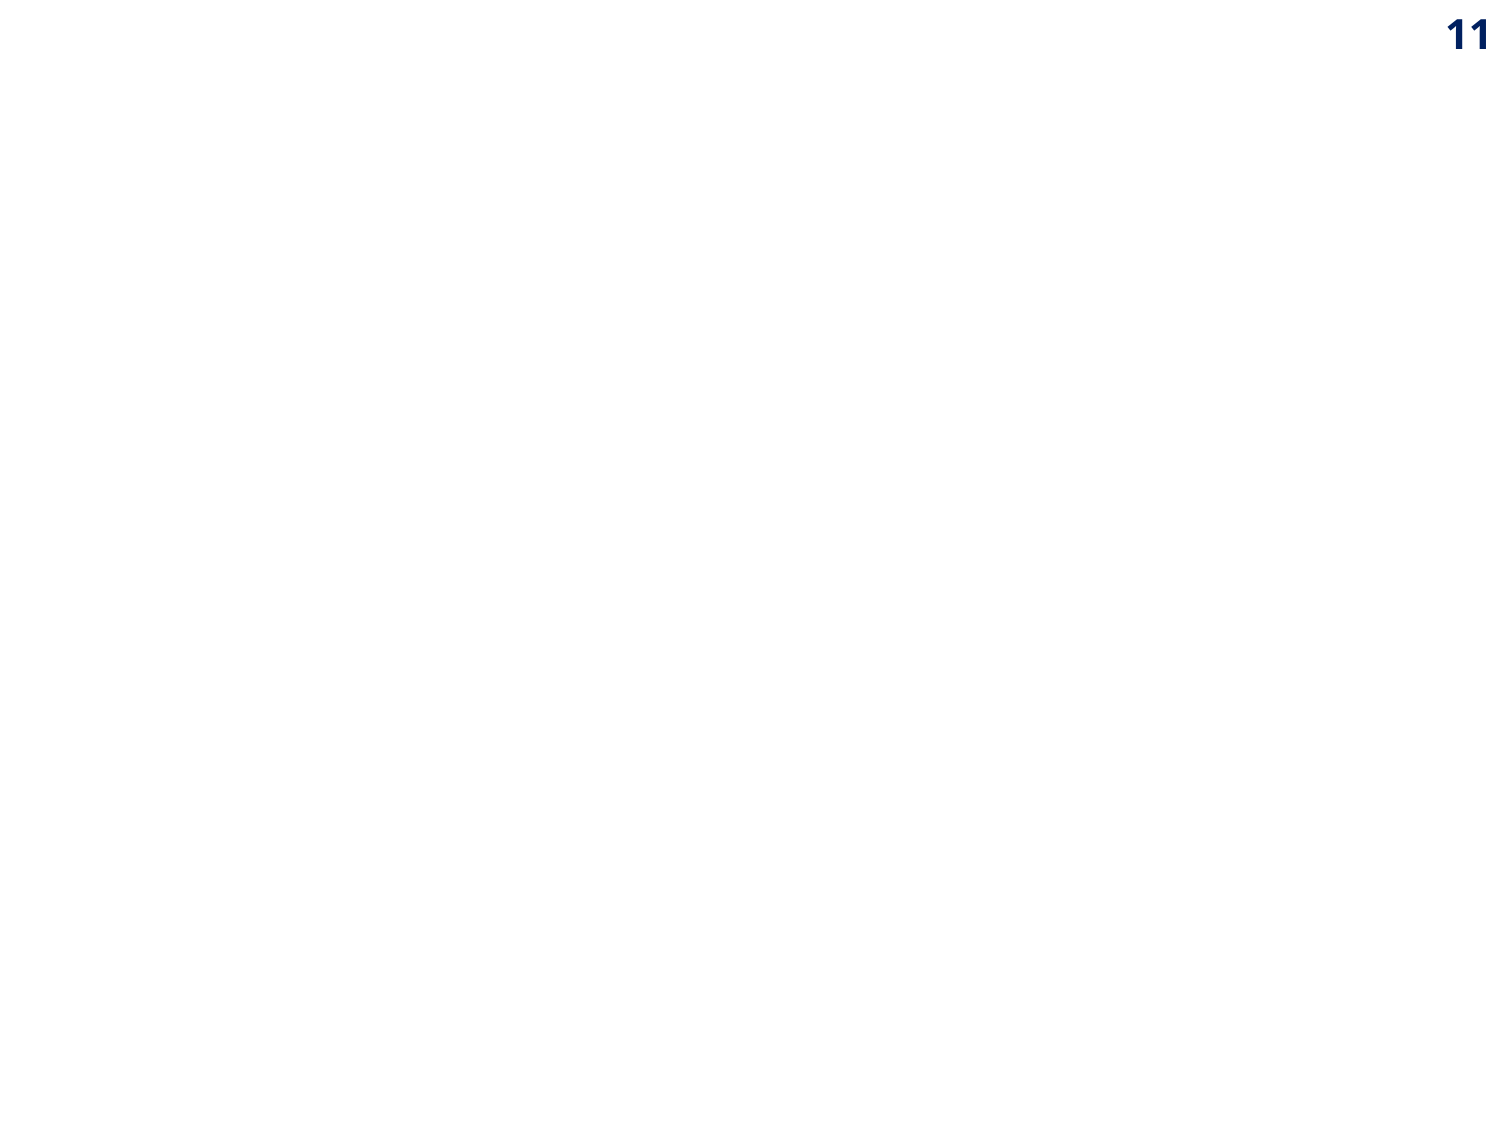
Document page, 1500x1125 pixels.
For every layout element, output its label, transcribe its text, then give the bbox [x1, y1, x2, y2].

text_box 11 [1418, 0, 1500, 66]
